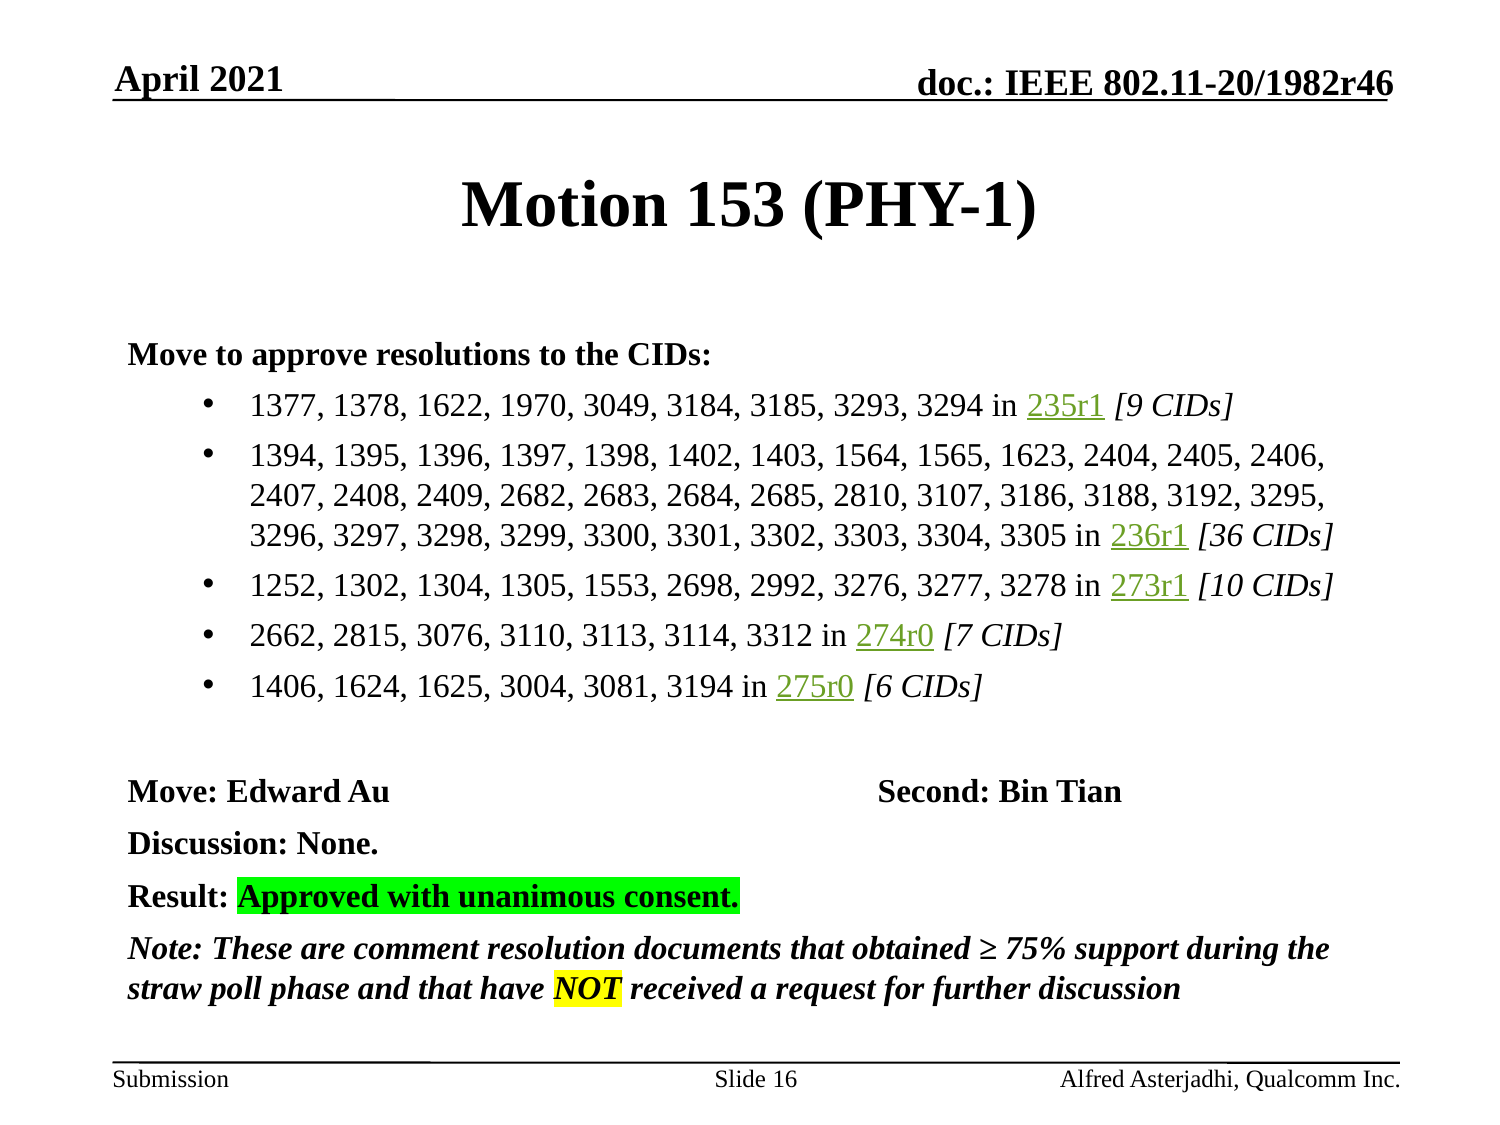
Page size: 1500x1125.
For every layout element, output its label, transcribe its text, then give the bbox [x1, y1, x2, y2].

footer Alfred Asterjadhi, Qualcomm Inc. [878, 1061, 1402, 1093]
title Motion 153 (PHY-1) [112, 112, 1388, 288]
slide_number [114, 54, 423, 100]
list Move to approve resolutions to the CIDs: 1377, 1378, 1622, 1970, 3049, 3184, 3185, 3293, 3294 in 235r1 [9 CIDs] 1394, 1395, 1396, 1397, 1398, 1402, 1403, 1564, 1565, 1623, 2404, 2405, 2406, 2407, 2408, 2409, 2682, 2683, 2684, 2685, 2810, 3107, 3186, 3188, 3192, 3295, 3296, 3297, 3298, 3299, 3300, 3301, 3302, 3303, 3304, 3305 in 236r1 [36 CIDs] 1252, 1302, 1304, 1305, 1553, 2698, 2992, 3276, 3277, 3278 in 273r1 [10 CIDs] 2662, 2815, 3076, 3110, 3113, 3114, 3312 in 274r0 [7 CIDs] 1406, 1624, 1625, 3004, 3081, 3194 in 275r0 [6 CIDs] Move: Edward Au Second: Bin Tian Discussion: None. Result: Approved with unanimous consent. Note: These are comment resolution documents that obtained ≥ 75% support during the straw poll phase and that have NOT received a request for further discussion [112, 324, 1388, 1063]
slide_number Slide 16 [712, 1061, 800, 1123]
